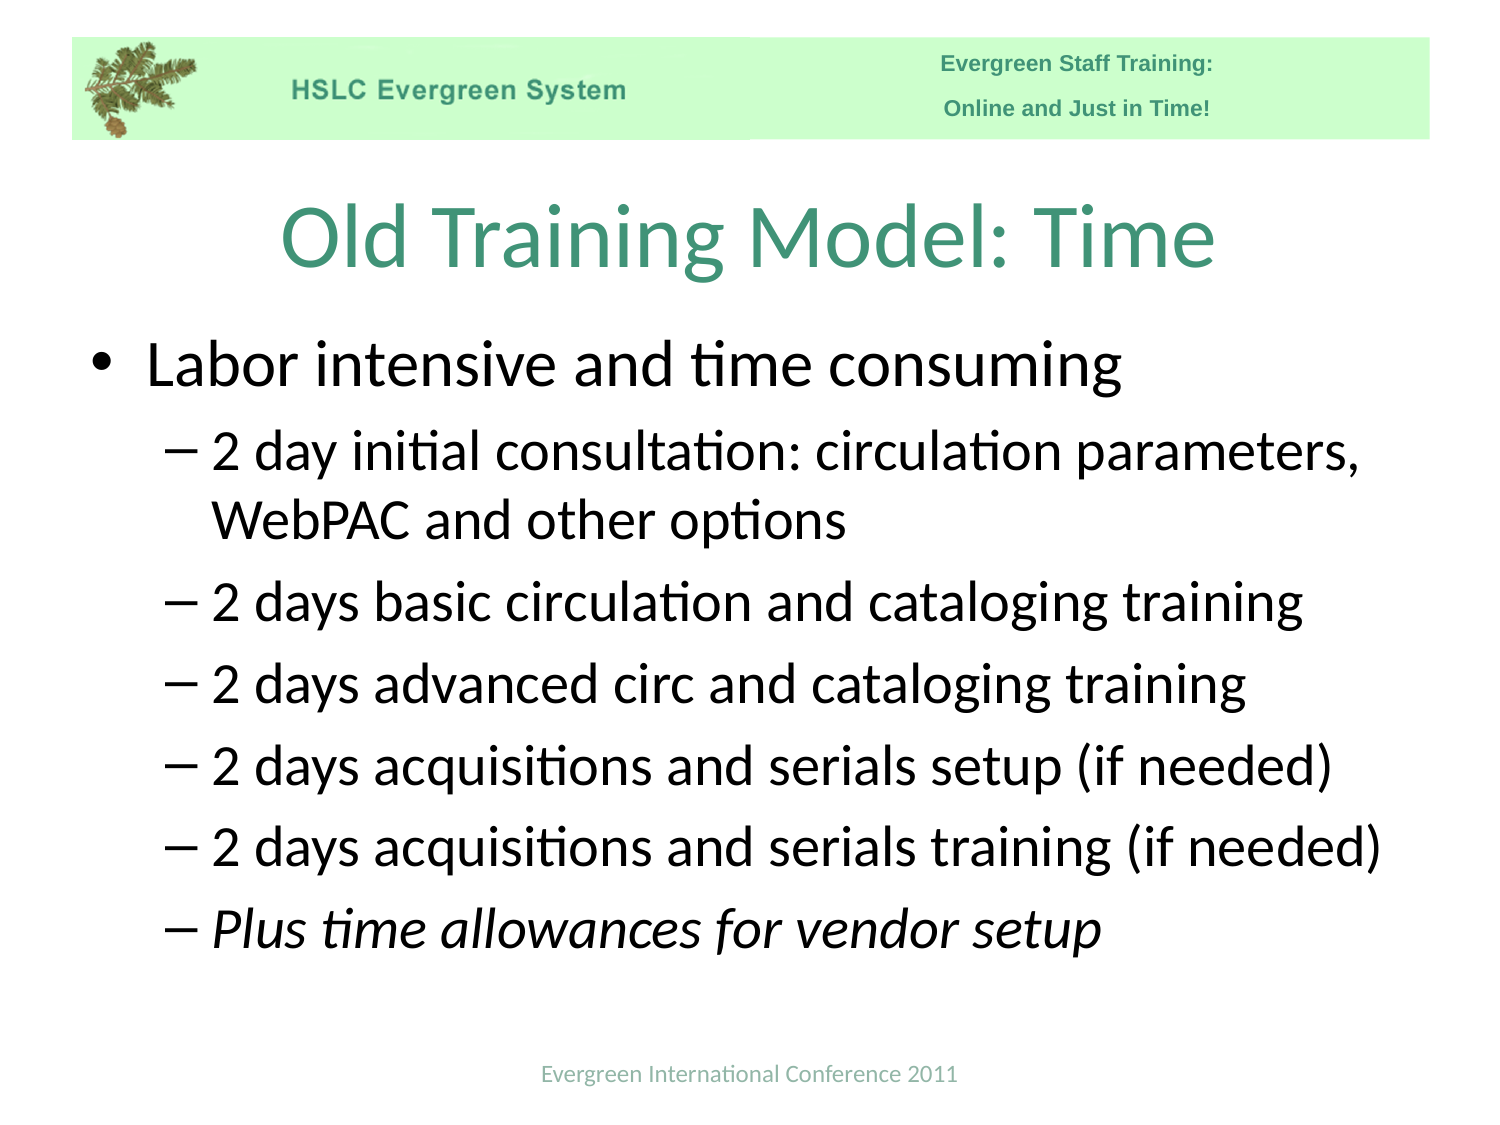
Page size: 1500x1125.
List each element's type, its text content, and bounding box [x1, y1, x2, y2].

footer Evergreen International Conference 2011 [512, 1042, 988, 1103]
picture [72, 37, 725, 140]
title Old Training Model: Time [75, 162, 1425, 300]
list Labor intensive and time consuming 2 day initial consultation: circulation parameters, WebPAC and other options 2 days basic circulation and cataloging training 2 days advanced circ and cataloging training 2 days acquisitions and serials setup (if needed) 2 days acquisitions and serials training (if needed) Plus time allowances for vendor setup [75, 312, 1425, 1005]
